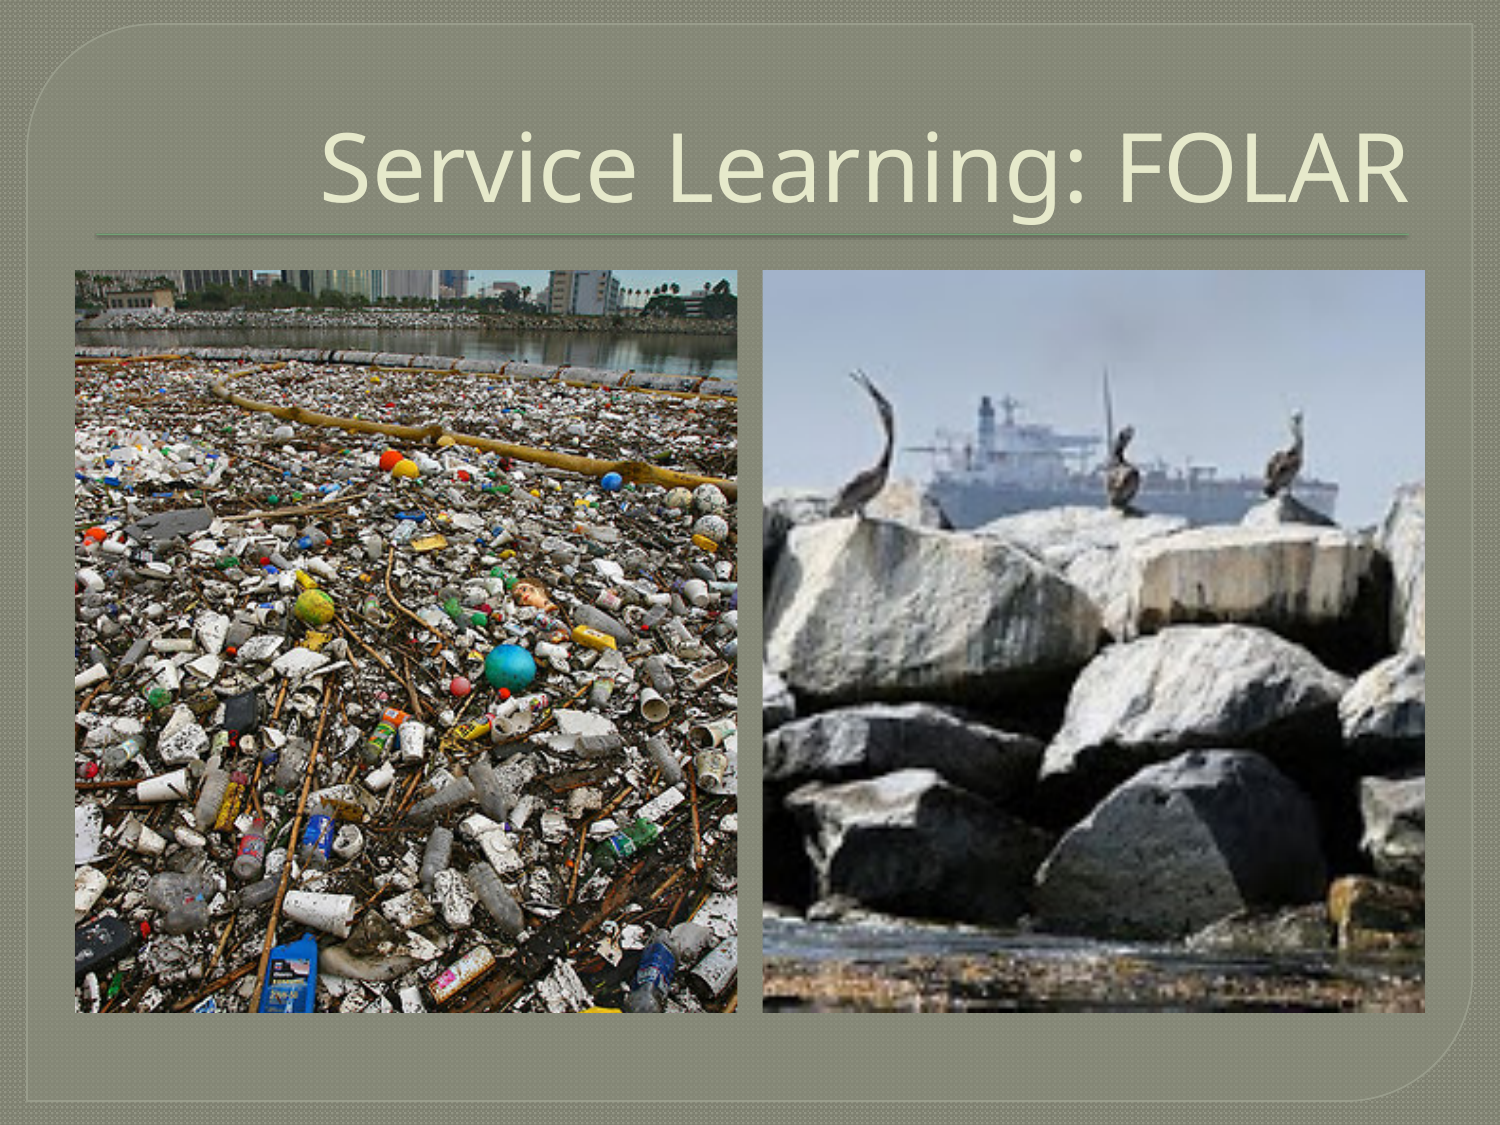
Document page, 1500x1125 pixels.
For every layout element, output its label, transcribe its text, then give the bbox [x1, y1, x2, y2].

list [762, 269, 1426, 1013]
title Service Learning: FOLAR [75, 41, 1425, 230]
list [74, 269, 738, 1013]
